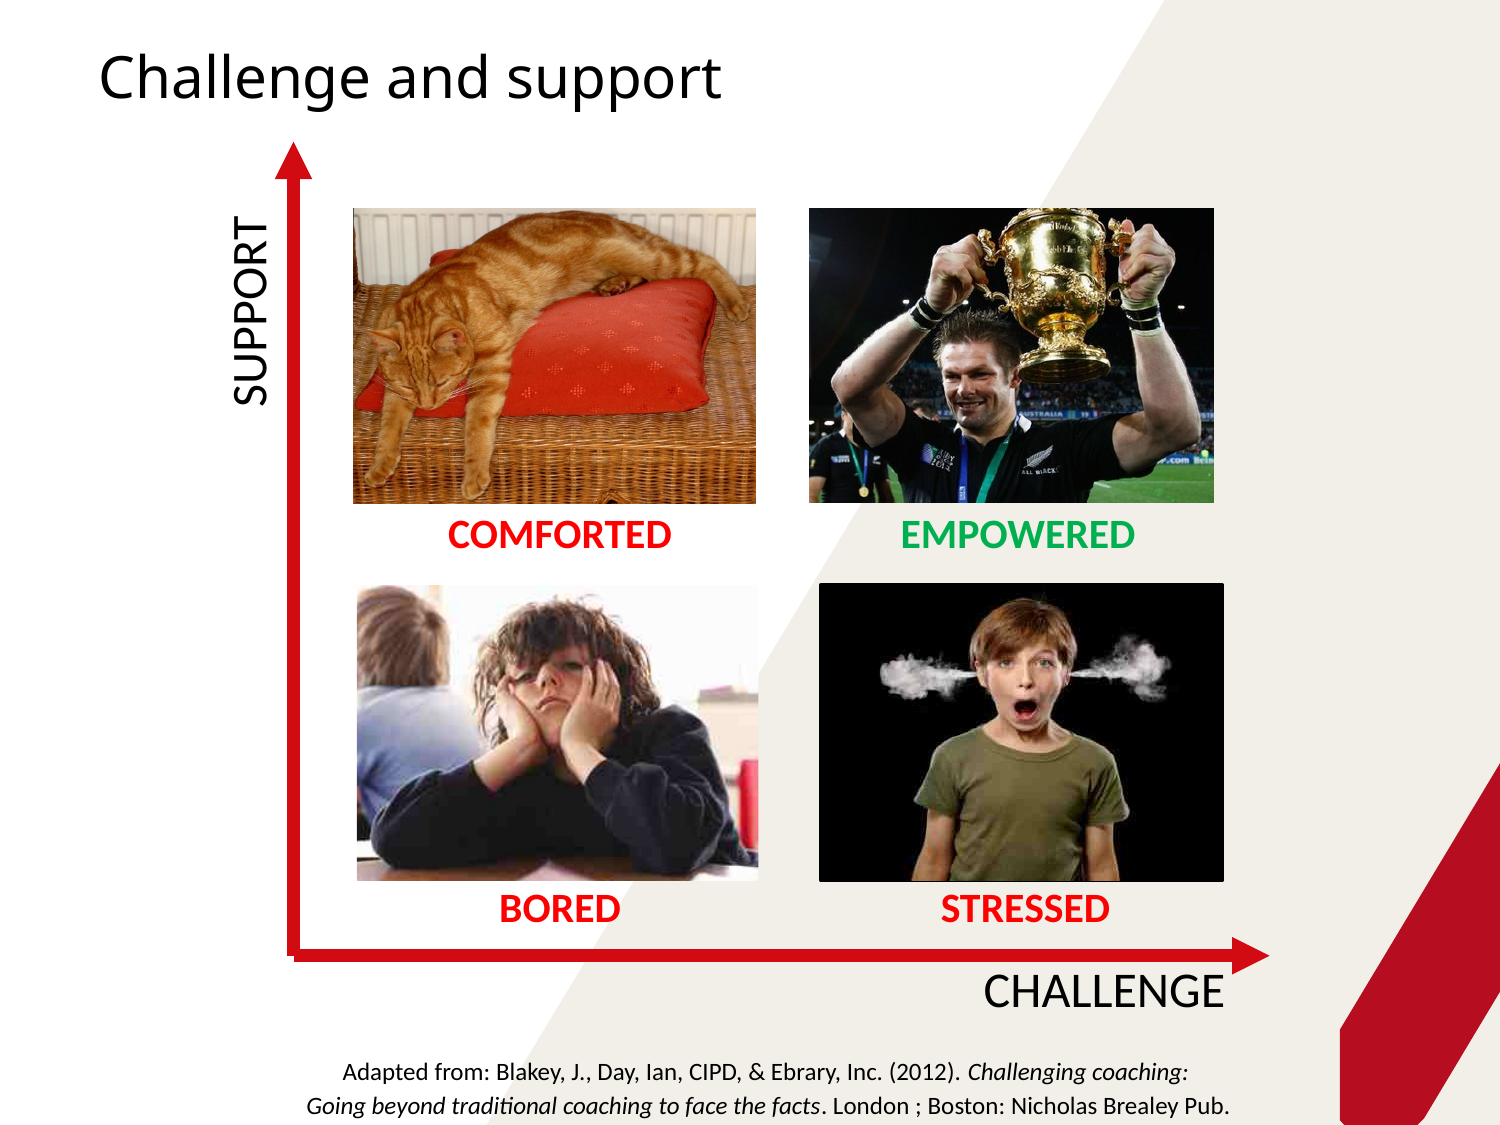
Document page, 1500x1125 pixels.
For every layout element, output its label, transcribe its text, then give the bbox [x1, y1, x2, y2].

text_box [218, 112, 1318, 1013]
text_box Adapted from: Blakey, J., Day, Ian, CIPD, & Ebrary, Inc. (2012). Challenging coaching: Going beyond traditional coaching to face the facts. London ; Boston: Nicholas Brealey Pub. [37, 1043, 1500, 1125]
title Challenge and support [37, 33, 784, 200]
